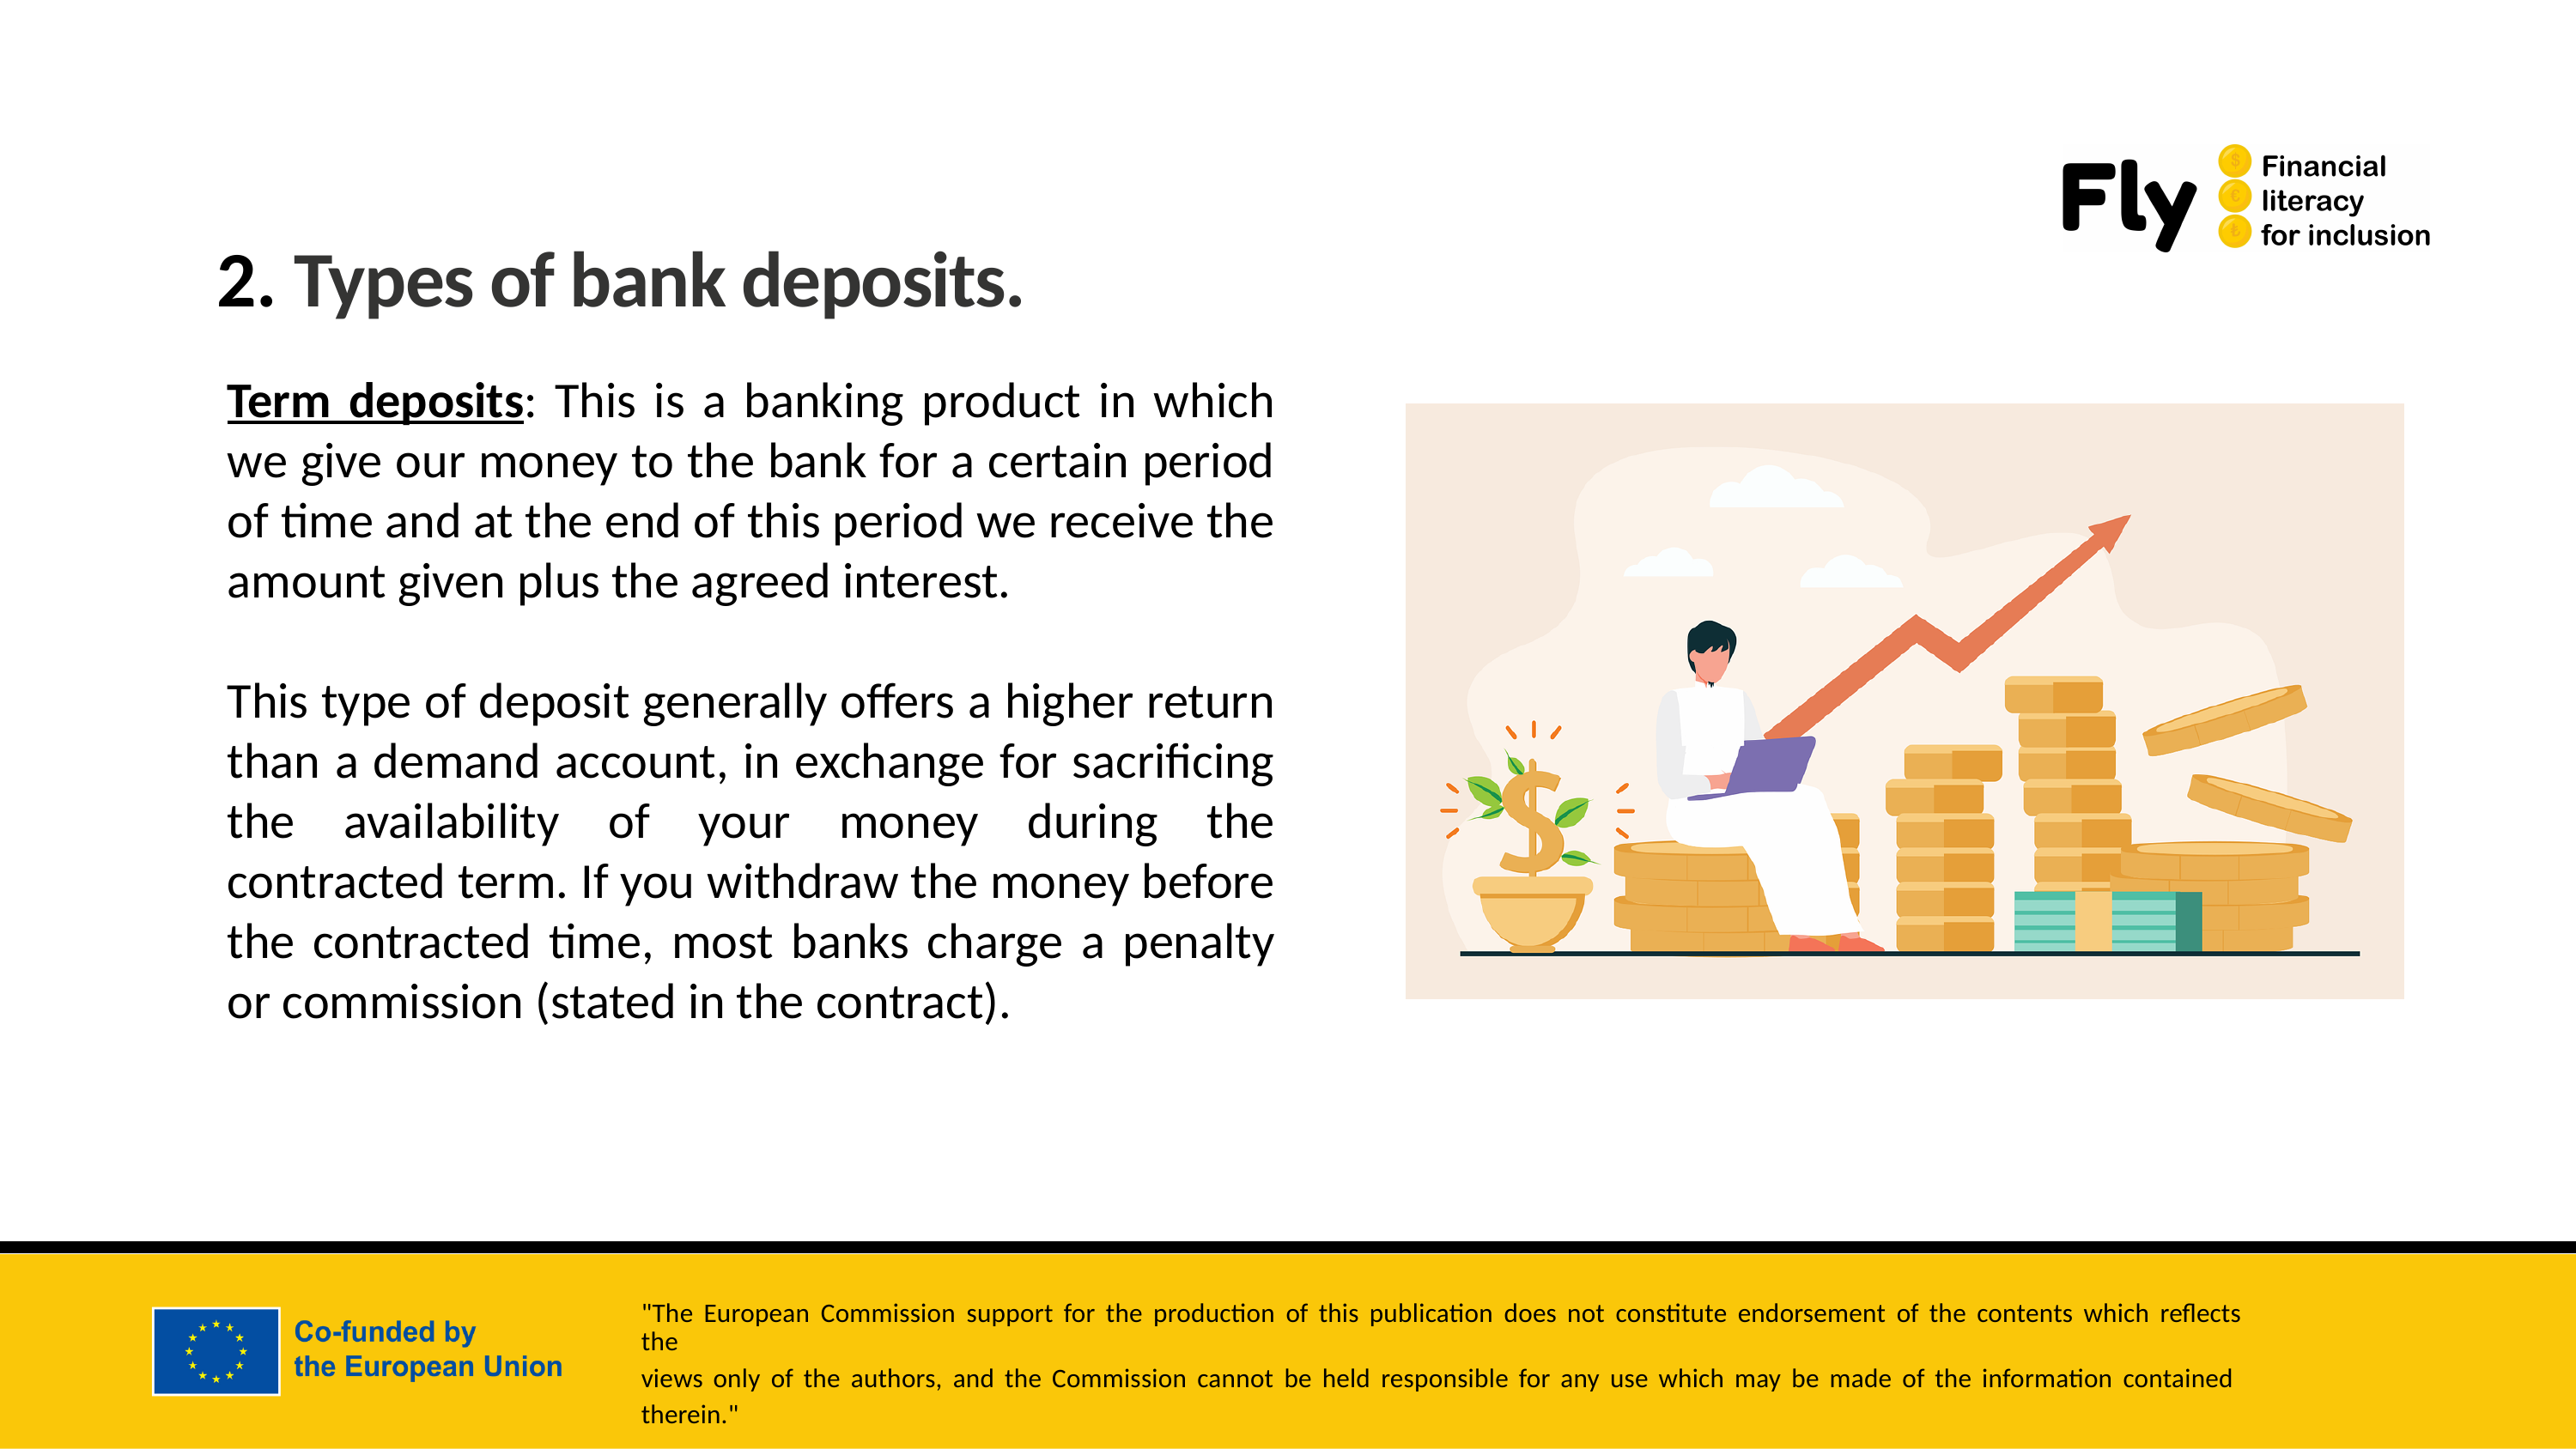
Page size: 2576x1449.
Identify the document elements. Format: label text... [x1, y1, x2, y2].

picture [2063, 144, 2430, 252]
text_box Term deposits: This is a banking product in which we give our money to the bank for a certain period of time and at the end of this period we receive the amount given plus the agreed interest. This type of deposit generally offers a higher return than a demand account, in exchange for sacrificing the availability of your money during the contracted term. If you withdraw the money before the contracted time, most banks charge a penalty or commission (stated in the contract). [214, 361, 1288, 1034]
text_box 2. Types of bank deposits. [204, 221, 1868, 329]
picture [1406, 403, 2405, 999]
picture [149, 1304, 593, 1399]
